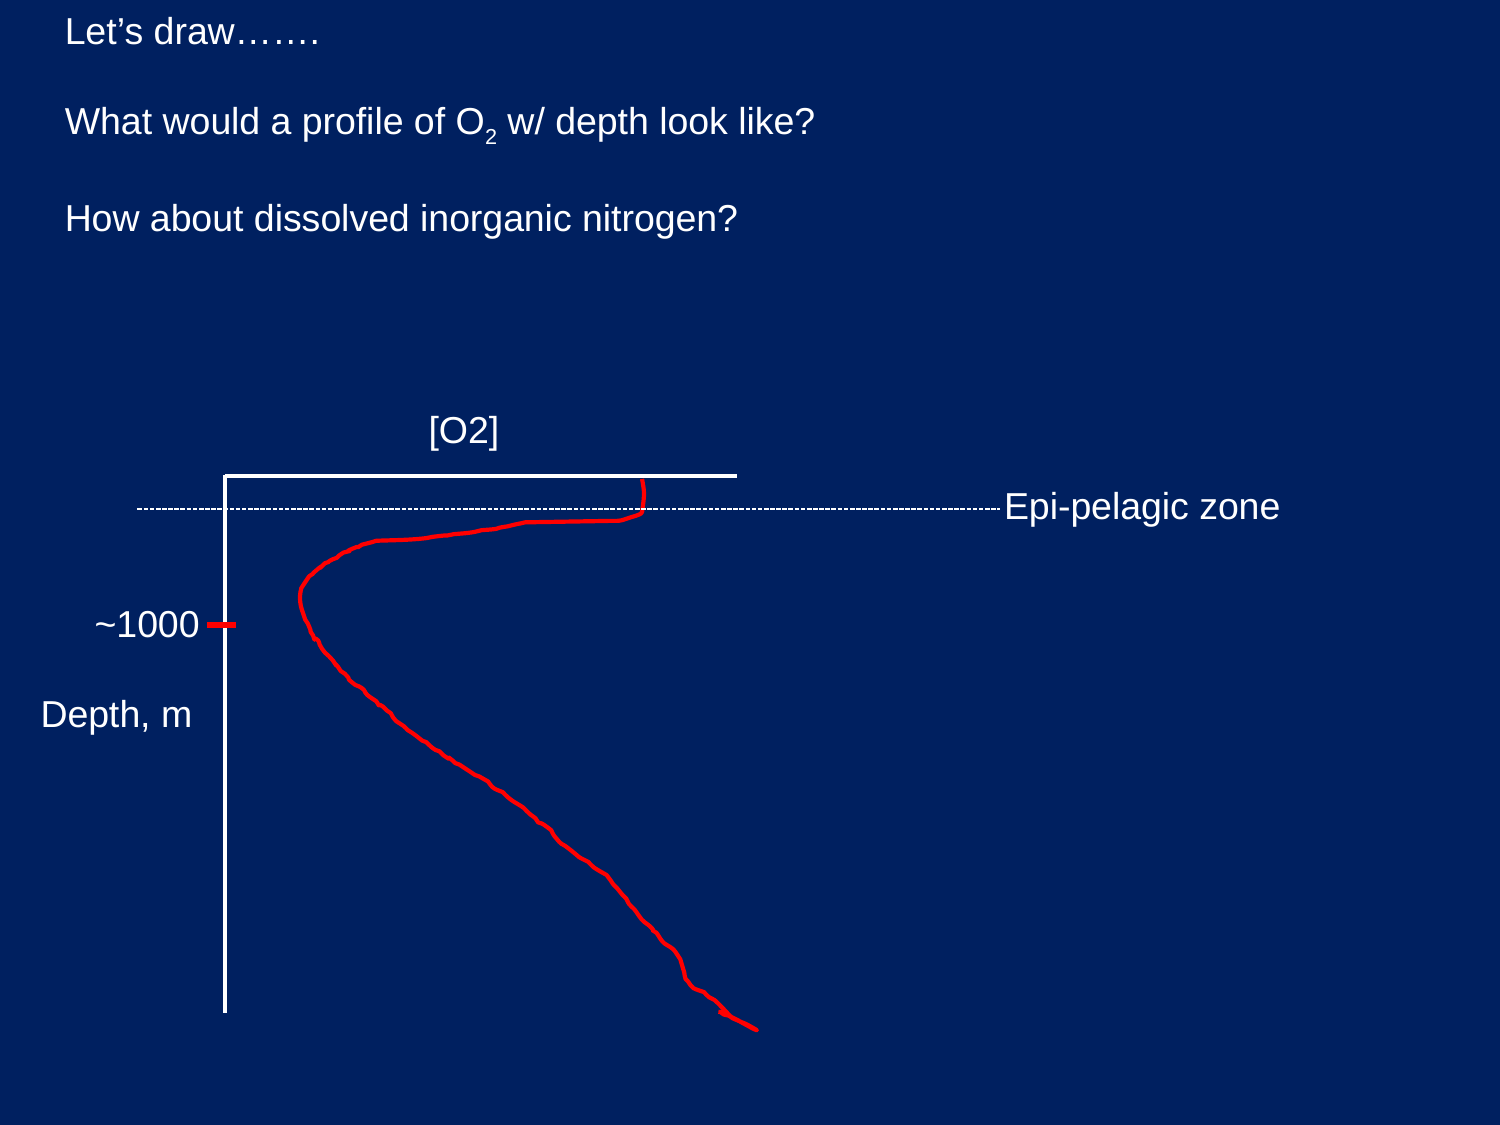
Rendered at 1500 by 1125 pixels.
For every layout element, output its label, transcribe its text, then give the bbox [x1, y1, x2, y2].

text_box Let’s draw……. What would a profile of O2 w/ depth look like? How about dissolved inorganic nitrogen? [49, 0, 1238, 381]
text_box [297, 544, 759, 1033]
text_box [O2] [413, 398, 515, 459]
text_box Depth, m [25, 683, 208, 743]
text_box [137, 474, 1309, 536]
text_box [78, 592, 236, 654]
